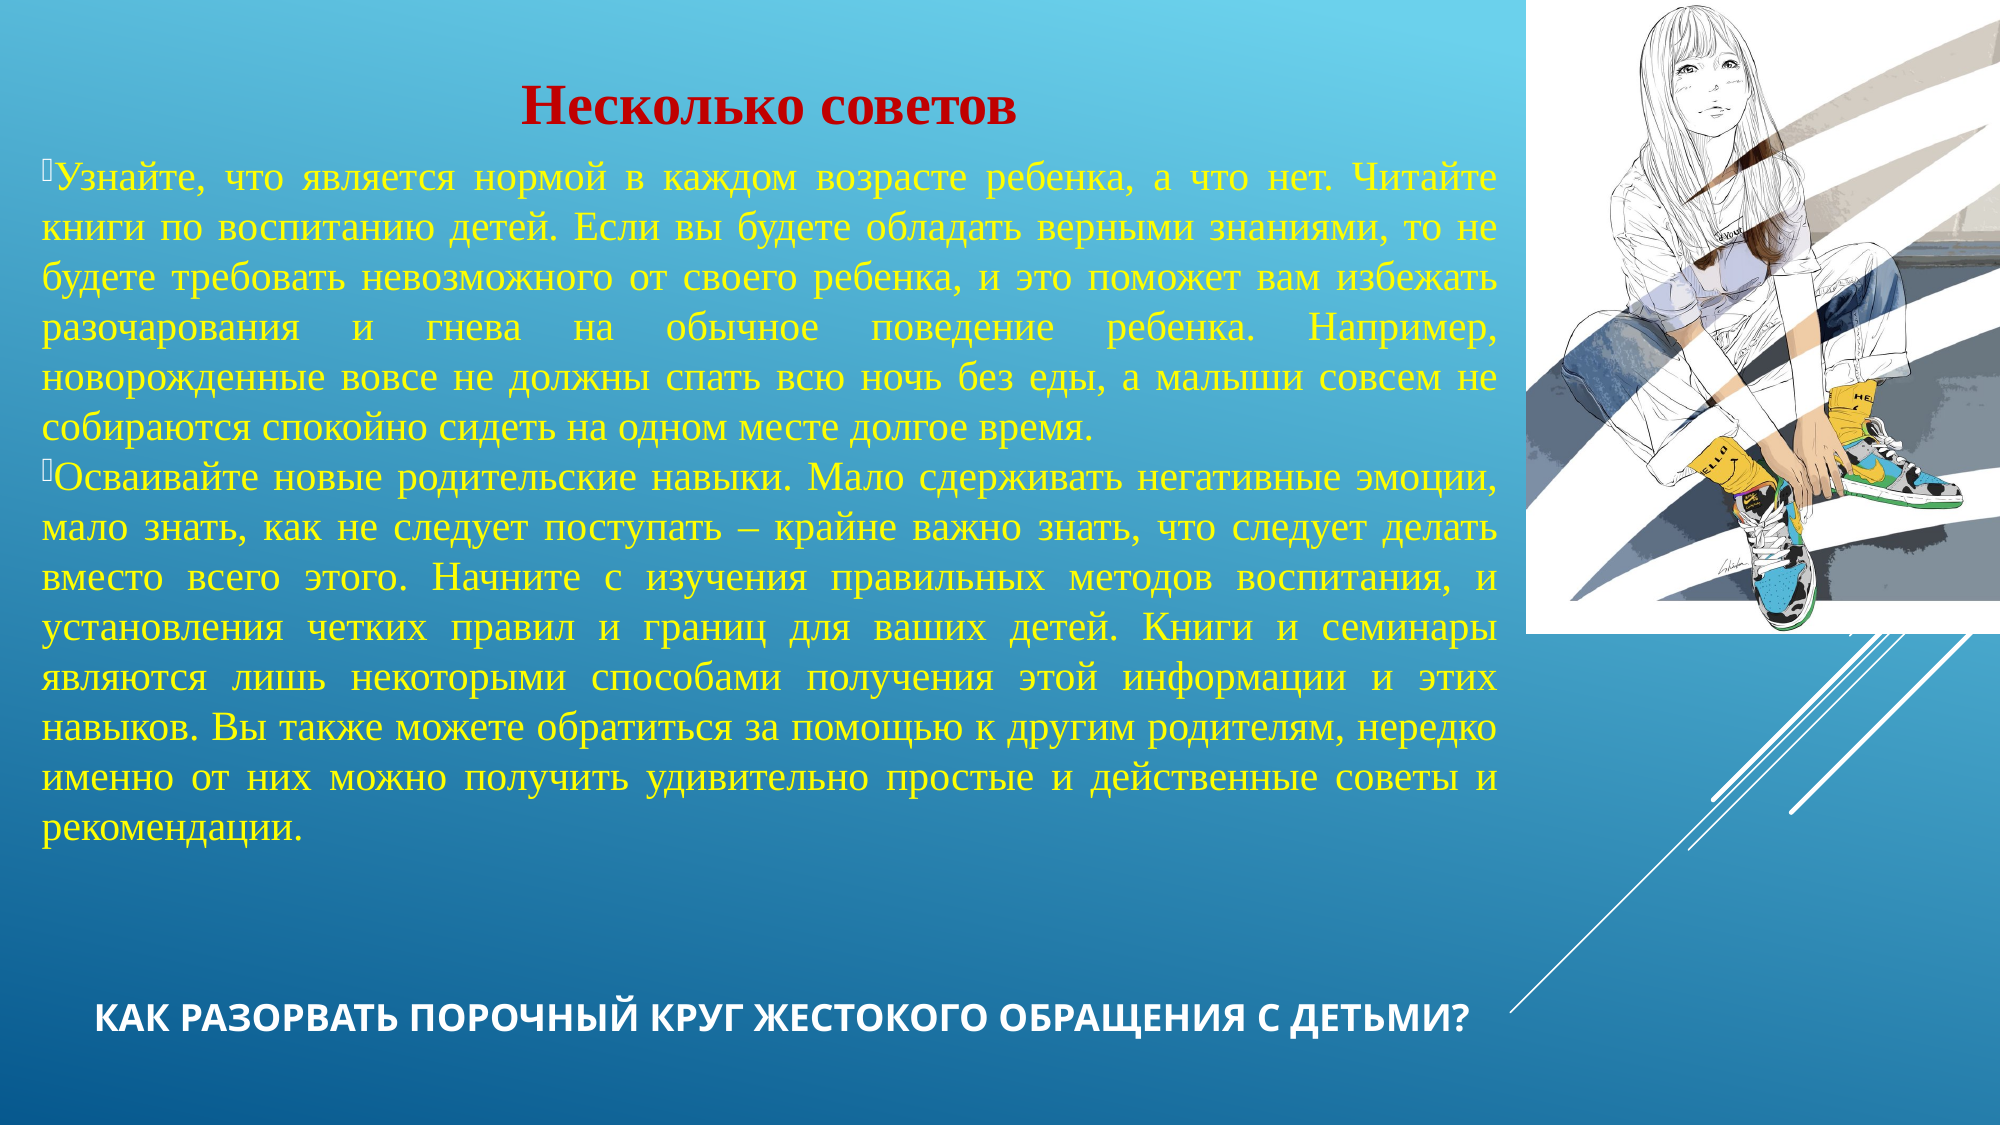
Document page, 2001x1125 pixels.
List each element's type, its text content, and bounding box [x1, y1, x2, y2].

title Как разорвать порочный круг жестокого обращения с детьми? [78, 971, 1489, 1107]
picture [1526, 0, 2000, 634]
list Несколько советов Узнайте, что является нормой в каждом возрасте ребенка, а что нет. Читайте книги по воспитанию детей. Если вы будете обладать верными знаниями, то не будете требовать невозможного от своего ребенка, и это поможет вам избежать разочарования и гнева на обычное поведение ребенка. Например, новорожденные вовсе не должны спать всю ночь без еды, а малыши совсем не собираются спокойно сидеть на одном месте долгое время. Осваивайте новые родительские навыки. Мало сдерживать негативные эмоции, мало знать, как не следует поступать – крайне важно знать, что следует делать вместо всего этого. Начните с изучения правильных методов воспитания, и установления четких правил и границ для ваших детей. Книги и семинары являются лишь некоторыми способами получения этой информации и этих навыков. Вы также можете обратиться за помощью к другим родителям, нередко именно от них можно получить удивительно простые и действенные советы и рекомендации. [26, 15, 1514, 900]
